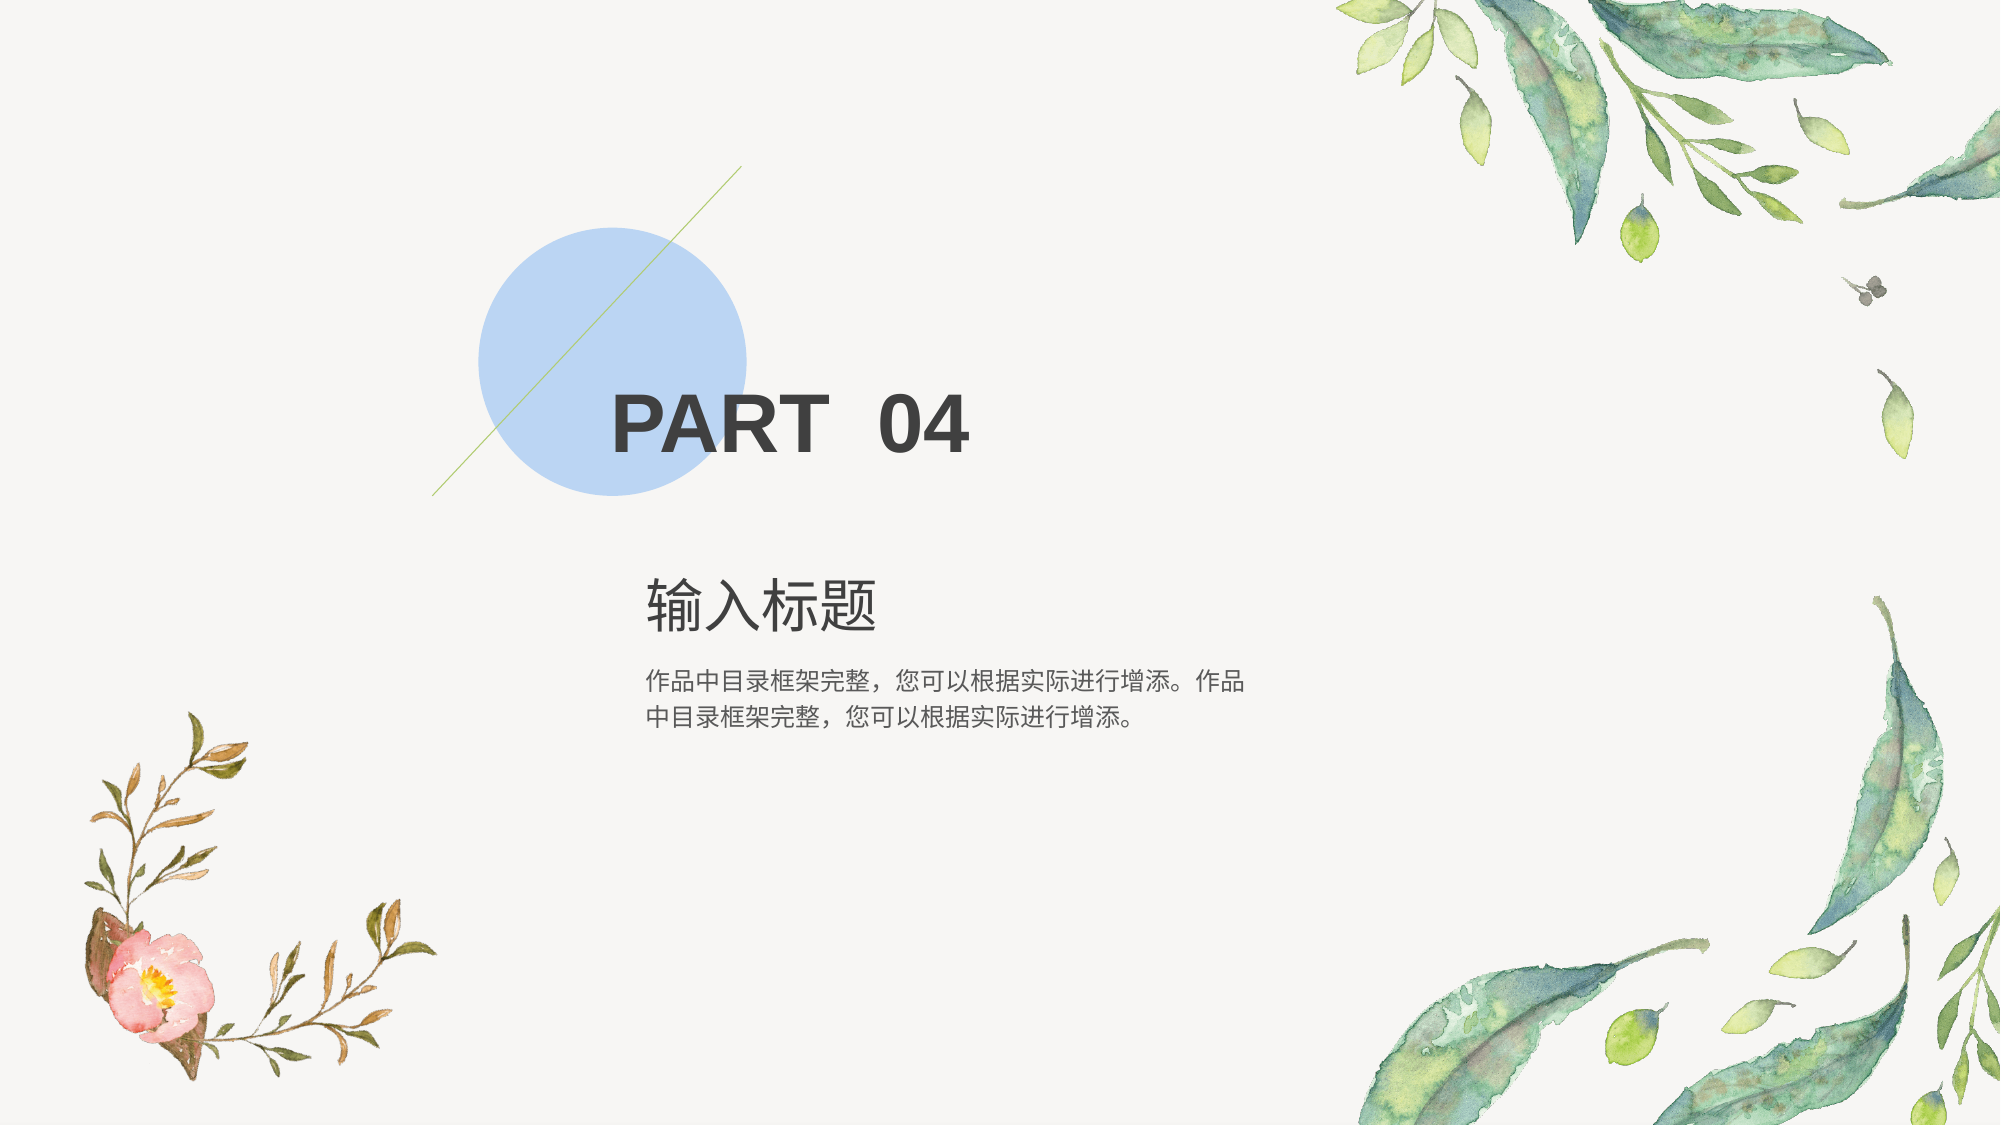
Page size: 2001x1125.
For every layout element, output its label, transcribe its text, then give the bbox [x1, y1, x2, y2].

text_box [432, 166, 742, 496]
text_box PART 04 [742, 361, 996, 477]
text_box 输入标题 [630, 561, 1191, 646]
picture [0, 0, 2001, 1125]
text_box 作品中目录框架完整，您可以根据实际进行增添。作品中目录框架完整，您可以根据实际进行增添。 [645, 659, 1191, 768]
text_box [742, 323, 748, 361]
